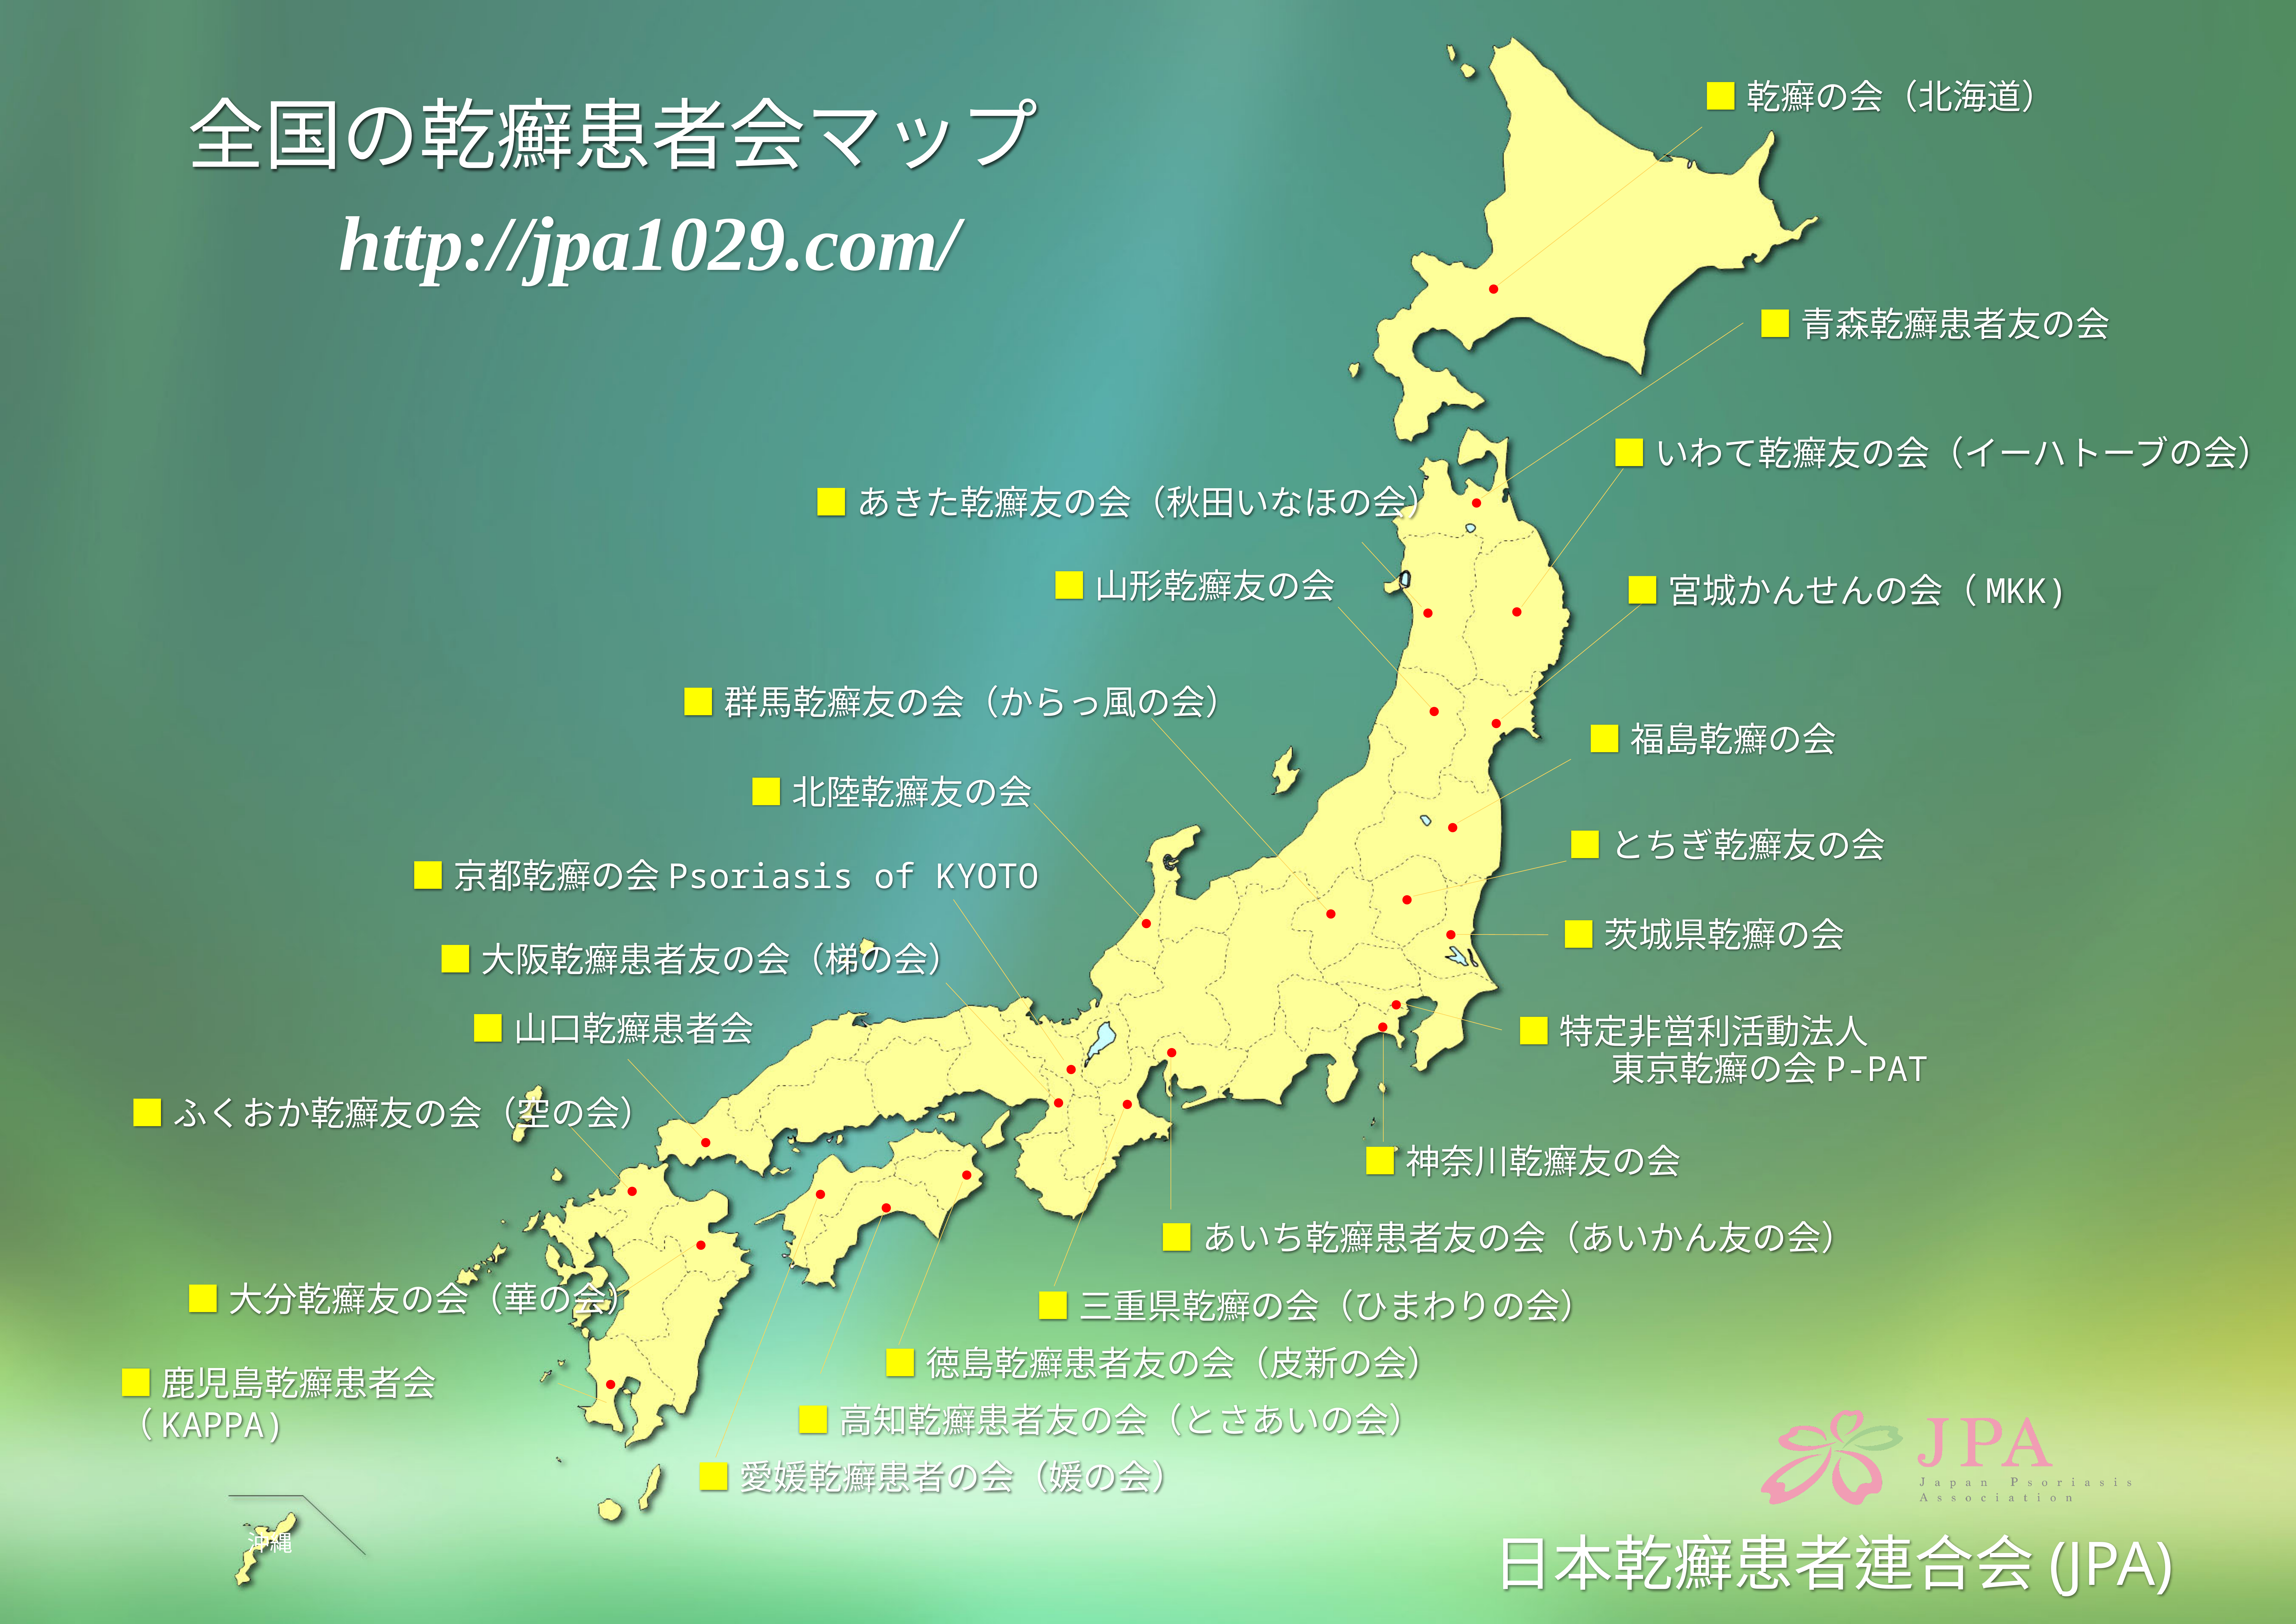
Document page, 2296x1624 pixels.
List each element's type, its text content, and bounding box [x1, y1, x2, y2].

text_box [1054, 1109, 1124, 1286]
text_box 沖縄 [232, 1521, 307, 1563]
text_box ● [1459, 480, 1498, 521]
text_box ● [1430, 912, 1472, 953]
text_box ■山口乾癬患者会 [456, 999, 769, 1055]
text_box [1413, 861, 1567, 896]
text_box ■大分乾癬友の会（華の会） [171, 1270, 656, 1326]
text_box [1143, 726, 1336, 903]
text_box ● [1475, 701, 1518, 742]
text_box ■鹿児島乾癬患者会（KAPPA) [104, 1354, 607, 1451]
text_box ● [945, 1153, 988, 1193]
text_box ● [1150, 1030, 1193, 1070]
text_box ● [1422, 590, 1450, 631]
text_box ■三重県乾癬の会（ひまわりの会） [1021, 1277, 1609, 1333]
picture [0, 0, 2296, 1624]
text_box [1034, 803, 1143, 920]
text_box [716, 1197, 818, 1458]
text_box ■特定非営利活動法人 [1502, 1002, 1883, 1058]
text_box ● [1310, 891, 1352, 932]
text_box ■ふくおか乾癬友の会（空の会） [115, 1084, 628, 1140]
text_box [1492, 127, 1702, 290]
text_box 全国の乾癬患者会マップ [172, 78, 1053, 186]
text_box ■群馬乾癬友の会（からっ風の会） [666, 673, 1255, 729]
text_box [1396, 1002, 1504, 1030]
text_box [946, 983, 1056, 1100]
text_box ■北陸乾癬友の会 [734, 763, 1047, 819]
text_box ■宮城かんせんの会（MKK) [1623, 561, 2083, 617]
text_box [899, 1181, 963, 1345]
text_box ■高知乾癬患者友の会（とさあいの会） [818, 1391, 1438, 1447]
text_box 東京乾癬の会P-PAT [1596, 1039, 1943, 1096]
text_box ■京都乾癬の会Psoriasis of KYOTO [396, 847, 1034, 903]
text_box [570, 1126, 628, 1188]
text_box ■あきた乾癬友の会（秋田いなほの会） [799, 473, 1456, 529]
text_box ● [1106, 1082, 1149, 1122]
text_box ● [1125, 903, 1168, 941]
text_box 日本乾癬患者連合会(JPA) [1478, 1517, 2188, 1604]
text_box ■福島乾癬の会 [1573, 710, 1851, 766]
text_box ■とちぎ乾癬友の会 [1553, 816, 1900, 872]
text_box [614, 1244, 696, 1298]
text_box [820, 1210, 884, 1374]
text_box ● [611, 1169, 654, 1209]
text_box ● [1413, 689, 1456, 730]
text_box ■茨城県乾癬の会 [1547, 905, 1860, 962]
text_box ■神奈川乾癬友の会 [1348, 1132, 1696, 1188]
text_box ● [799, 1172, 842, 1212]
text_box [1457, 759, 1571, 823]
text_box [1501, 601, 1645, 719]
text_box ■乾癬の会（北海道） [1689, 67, 2084, 124]
text_box ■山形乾癬友の会 [1037, 557, 1350, 613]
text_box ● [865, 1185, 899, 1226]
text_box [1521, 498, 1623, 607]
text_box ● [1361, 1004, 1404, 1045]
text_box ■いわて乾癬友の会（イーハトーブの会） [1746, 424, 2287, 480]
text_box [558, 1382, 607, 1383]
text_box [953, 899, 1064, 1060]
text_box ● [679, 1222, 716, 1263]
text_box ● [1431, 805, 1474, 845]
text_box ■大阪乾癬患者友の会（梯の会） [423, 930, 953, 986]
text_box ● [1472, 266, 1515, 307]
text_box ■青森乾癬患者友の会 [1743, 295, 2125, 351]
text_box http://jpa1029.com/ [324, 185, 1068, 293]
text_box ■愛媛乾癬患者の会（媛の会） [682, 1448, 1201, 1504]
text_box ■徳島乾癬患者友の会（皮新の会） [868, 1334, 1456, 1390]
text_box ■あいち乾癬患者友の会（あいかん友の会） [1145, 1208, 1870, 1264]
text_box ● [1496, 589, 1521, 630]
text_box ● [1375, 982, 1418, 1023]
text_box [1338, 607, 1434, 711]
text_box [1362, 542, 1422, 607]
text_box ● [609, 1362, 632, 1402]
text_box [1481, 323, 1746, 498]
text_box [628, 1059, 708, 1144]
text_box ● [1386, 877, 1428, 918]
text_box ● [1056, 1047, 1093, 1087]
text_box ● [684, 1120, 727, 1160]
text_box ● [1037, 1087, 1080, 1121]
